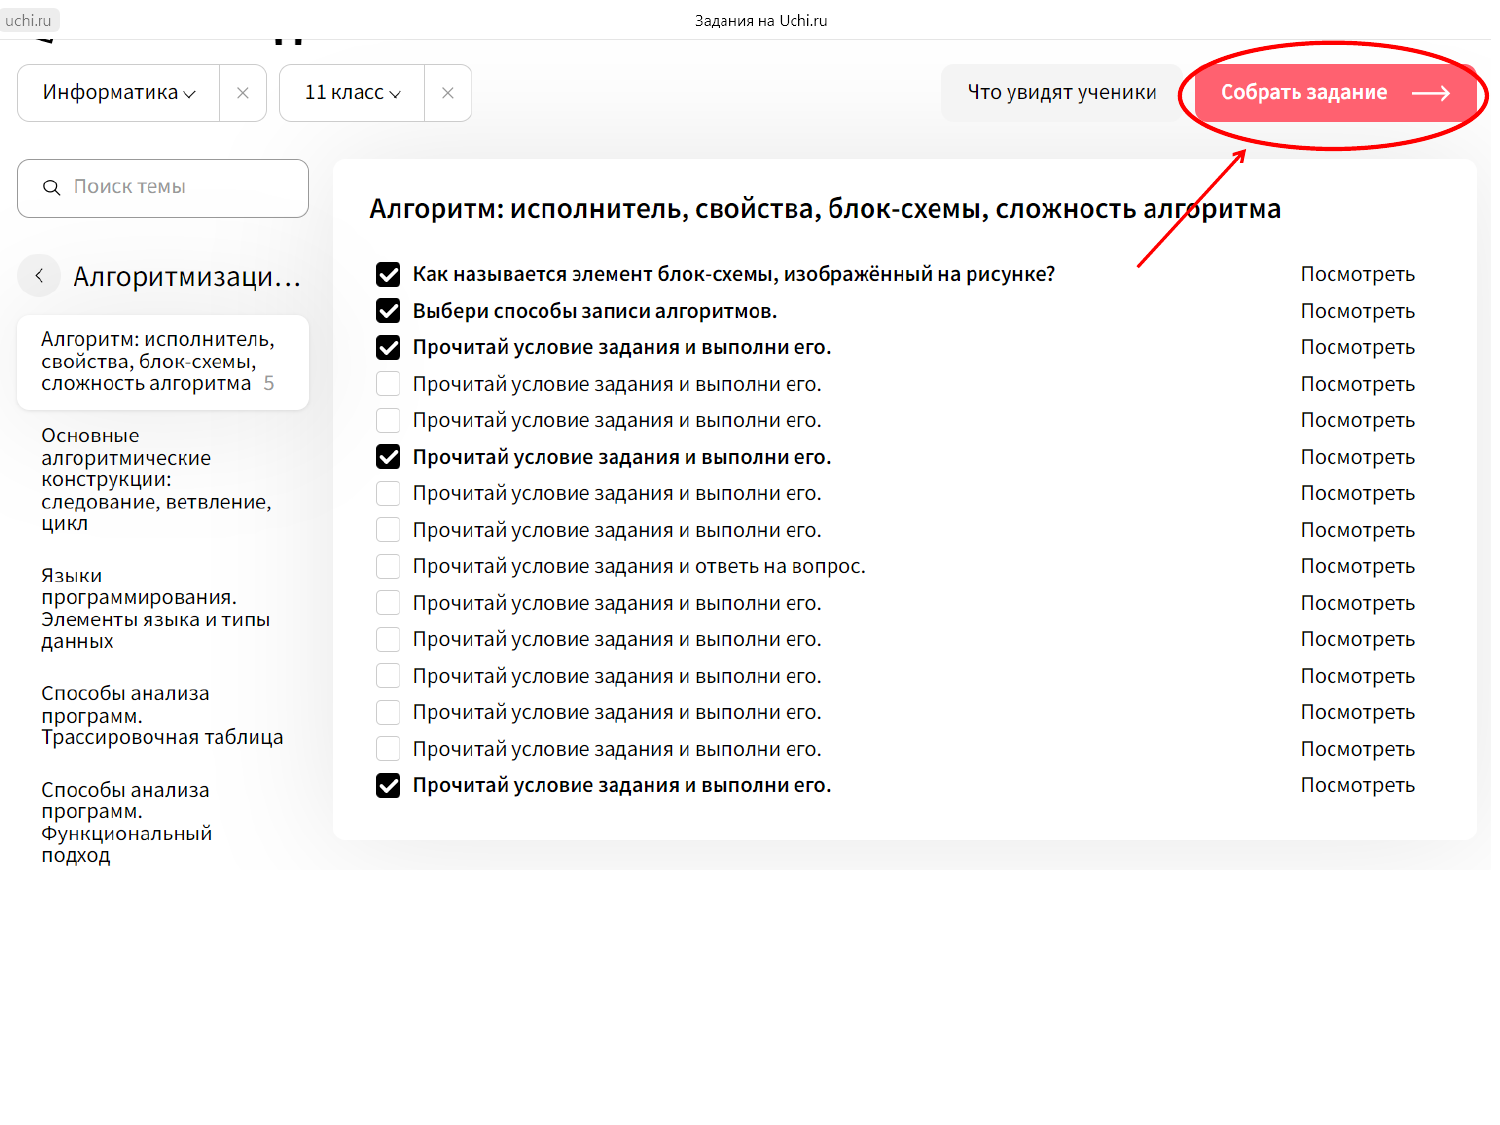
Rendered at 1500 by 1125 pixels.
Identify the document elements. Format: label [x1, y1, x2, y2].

picture [0, 5, 1492, 870]
text_box [1137, 148, 1247, 268]
